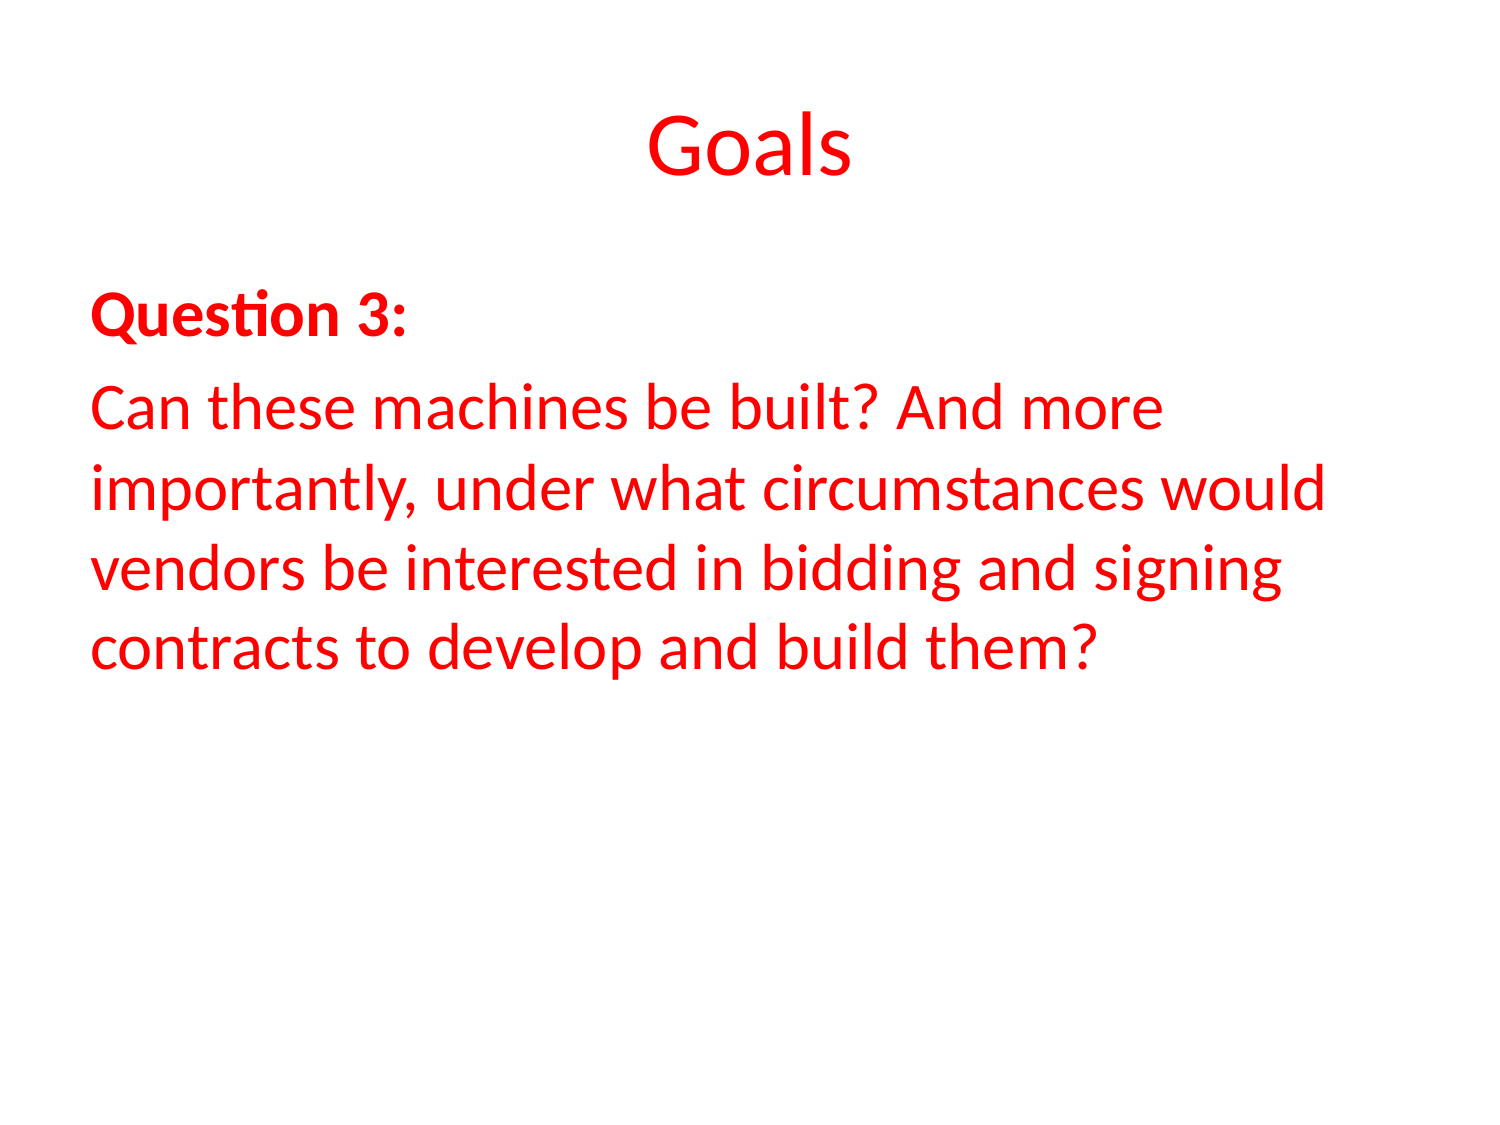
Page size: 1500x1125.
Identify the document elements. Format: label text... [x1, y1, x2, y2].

title Goals [75, 45, 1425, 233]
list Question 3: Can these machines be built? And more importantly, under what circumstances would vendors be interested in bidding and signing contracts to develop and build them? [75, 262, 1425, 1005]
